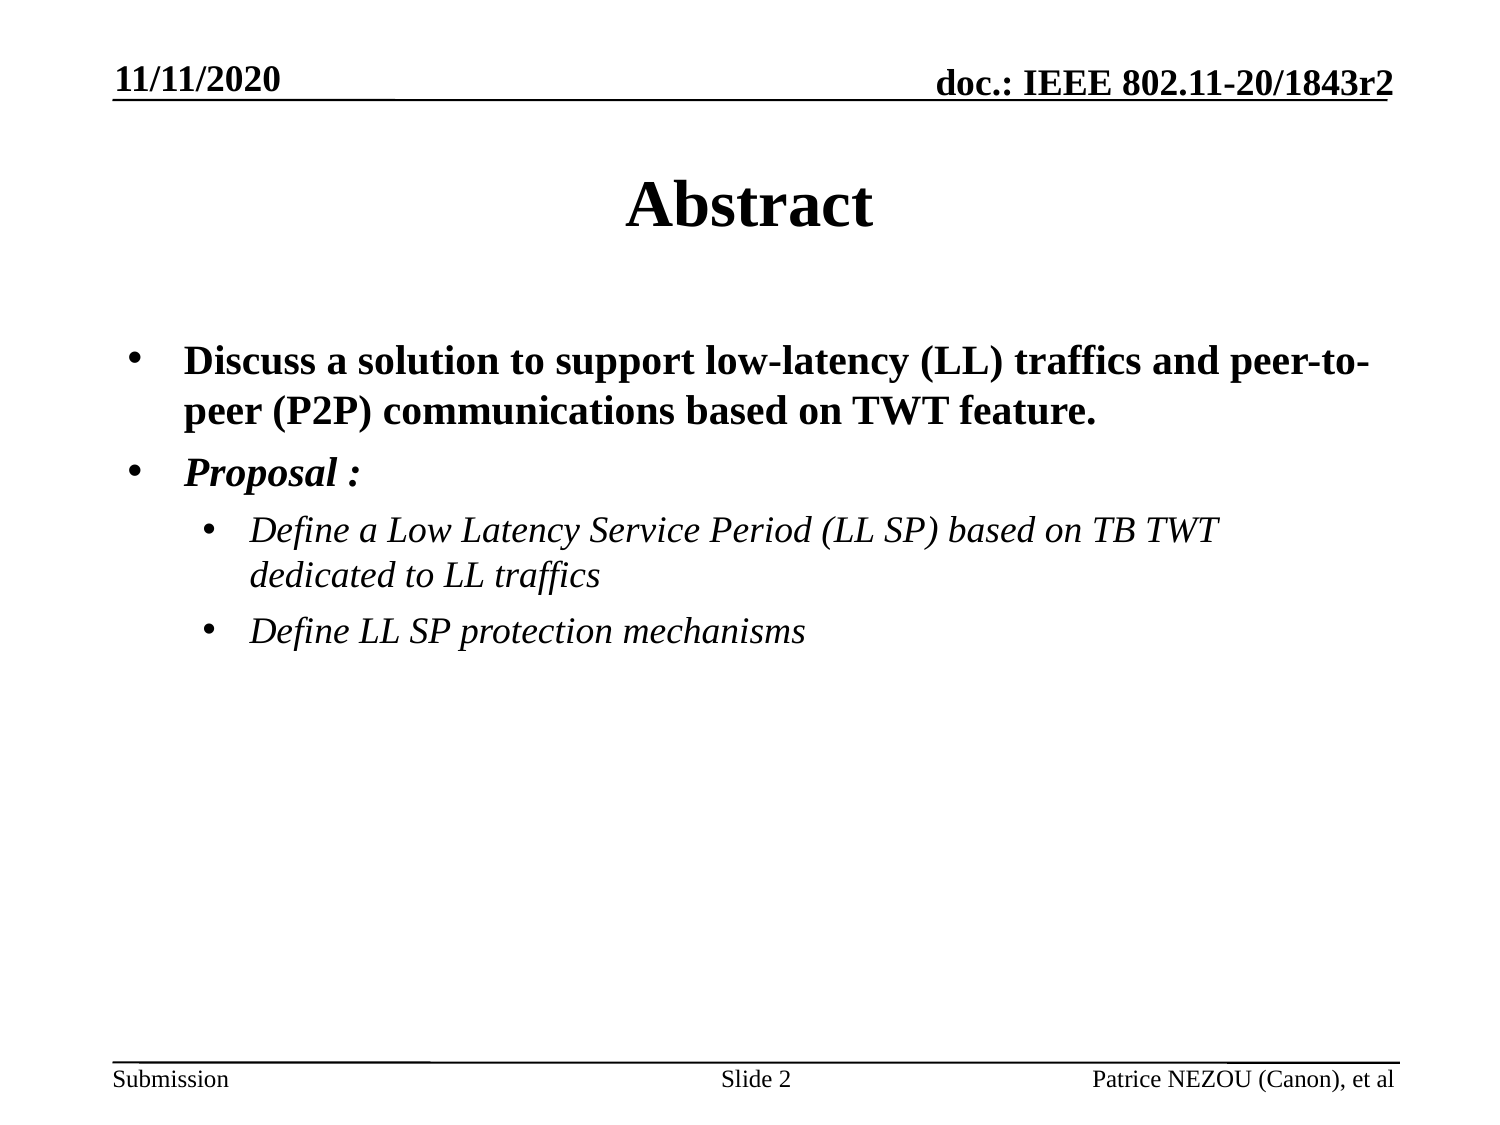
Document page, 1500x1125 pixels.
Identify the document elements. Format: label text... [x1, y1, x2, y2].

list Discuss a solution to support low-latency (LL) traffics and peer-to-peer (P2P) communications based on TWT feature. Proposal : Define a Low Latency Service Period (LL SP) based on TB TWT dedicated to LL traffics Define LL SP protection mechanisms [112, 324, 1388, 1000]
footer Patrice NEZOU (Canon), et al [878, 1061, 1402, 1093]
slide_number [114, 54, 423, 100]
slide_number Slide 2 [712, 1061, 800, 1123]
title Abstract [112, 112, 1388, 288]
